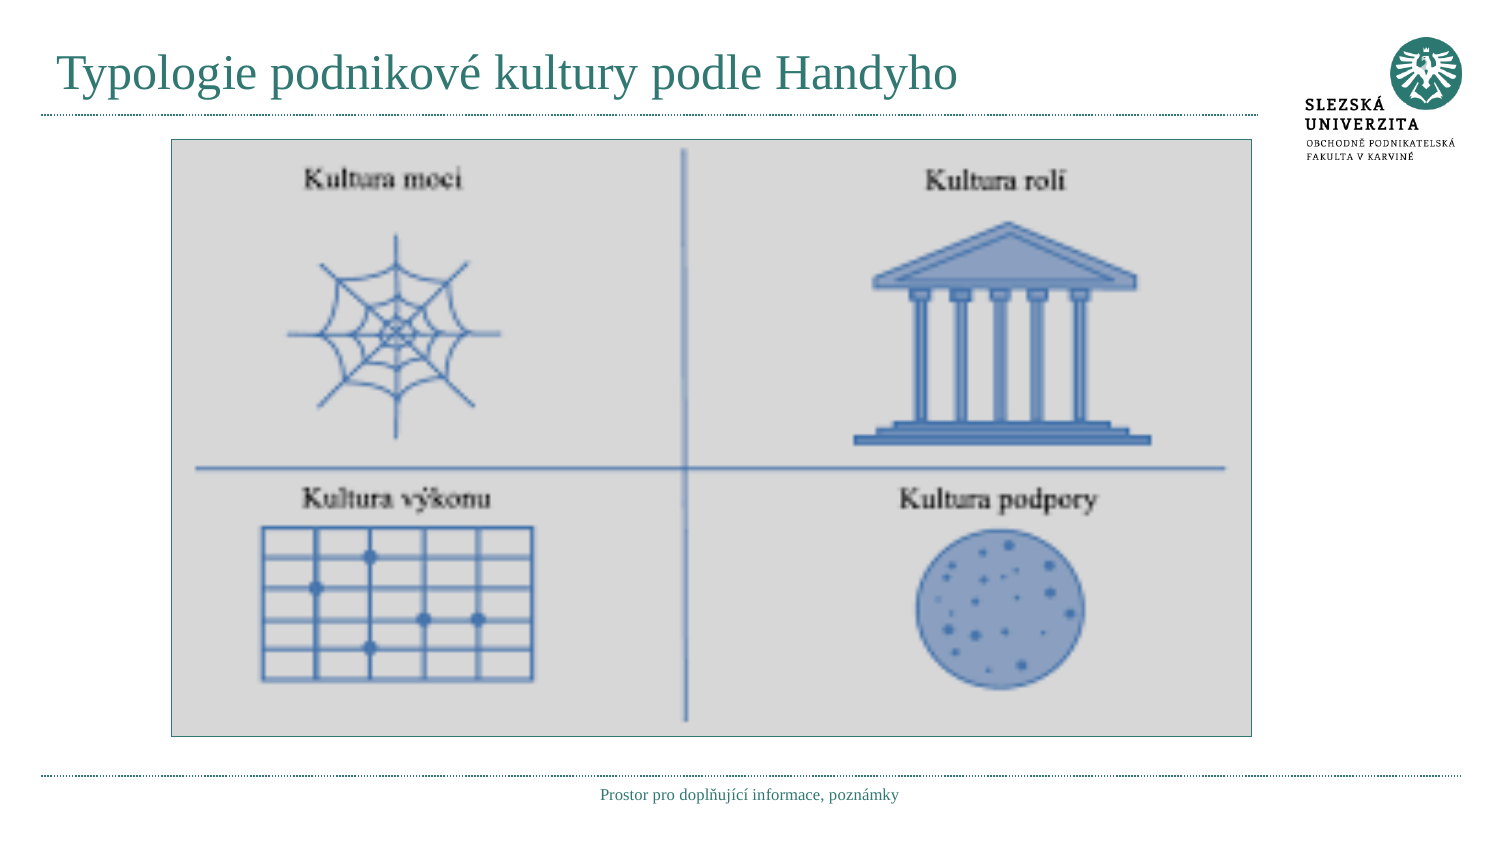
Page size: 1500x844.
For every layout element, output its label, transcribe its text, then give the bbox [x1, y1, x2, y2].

picture [170, 139, 1253, 737]
text_box Prostor pro doplňující informace, poznámky [442, 776, 1058, 811]
title Typologie podnikové kultury podle Handyho [41, 32, 1282, 116]
picture [1305, 37, 1462, 160]
